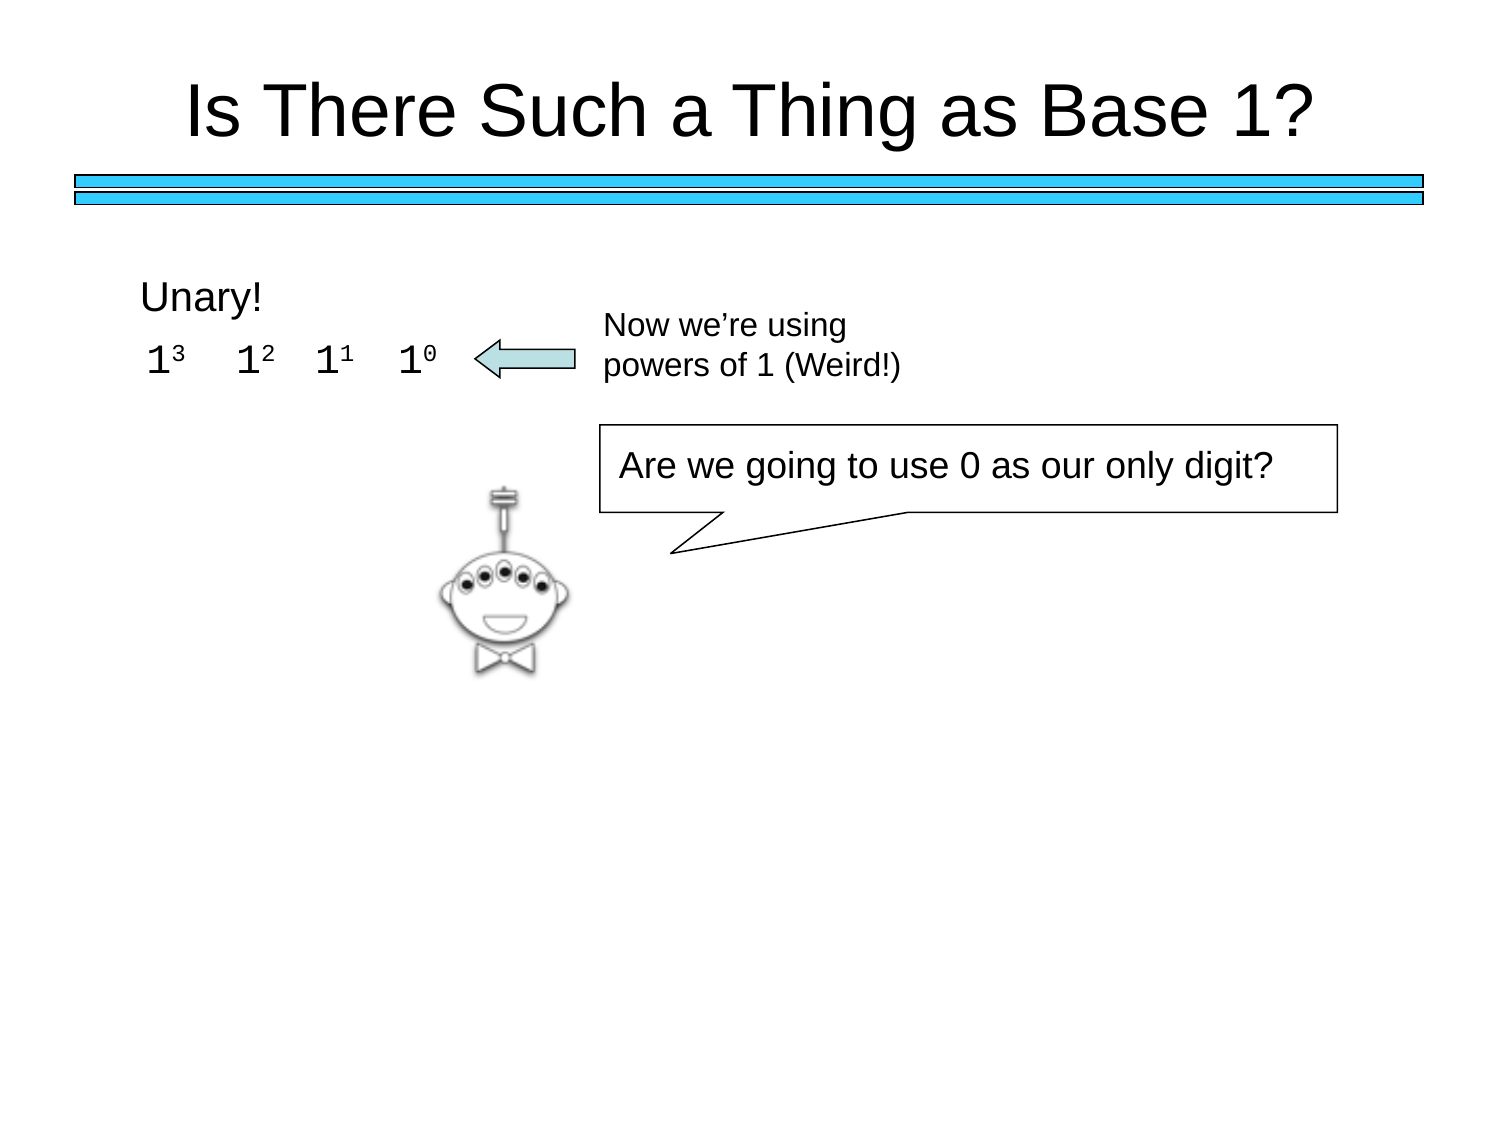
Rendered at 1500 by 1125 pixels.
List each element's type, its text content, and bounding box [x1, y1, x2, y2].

text_box [534, 349, 575, 369]
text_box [74, 174, 1424, 205]
text_box Are we going to use 0 as our only digit? [551, 433, 1290, 494]
picture [424, 474, 584, 692]
text_box Unary! [125, 262, 534, 469]
text_box [599, 424, 1338, 554]
title Is There Such a Thing as Base 1? [112, 12, 1388, 173]
text_box [399, 305, 431, 371]
text_box Now we’re using powers of 1 (Weird!) [588, 295, 917, 391]
